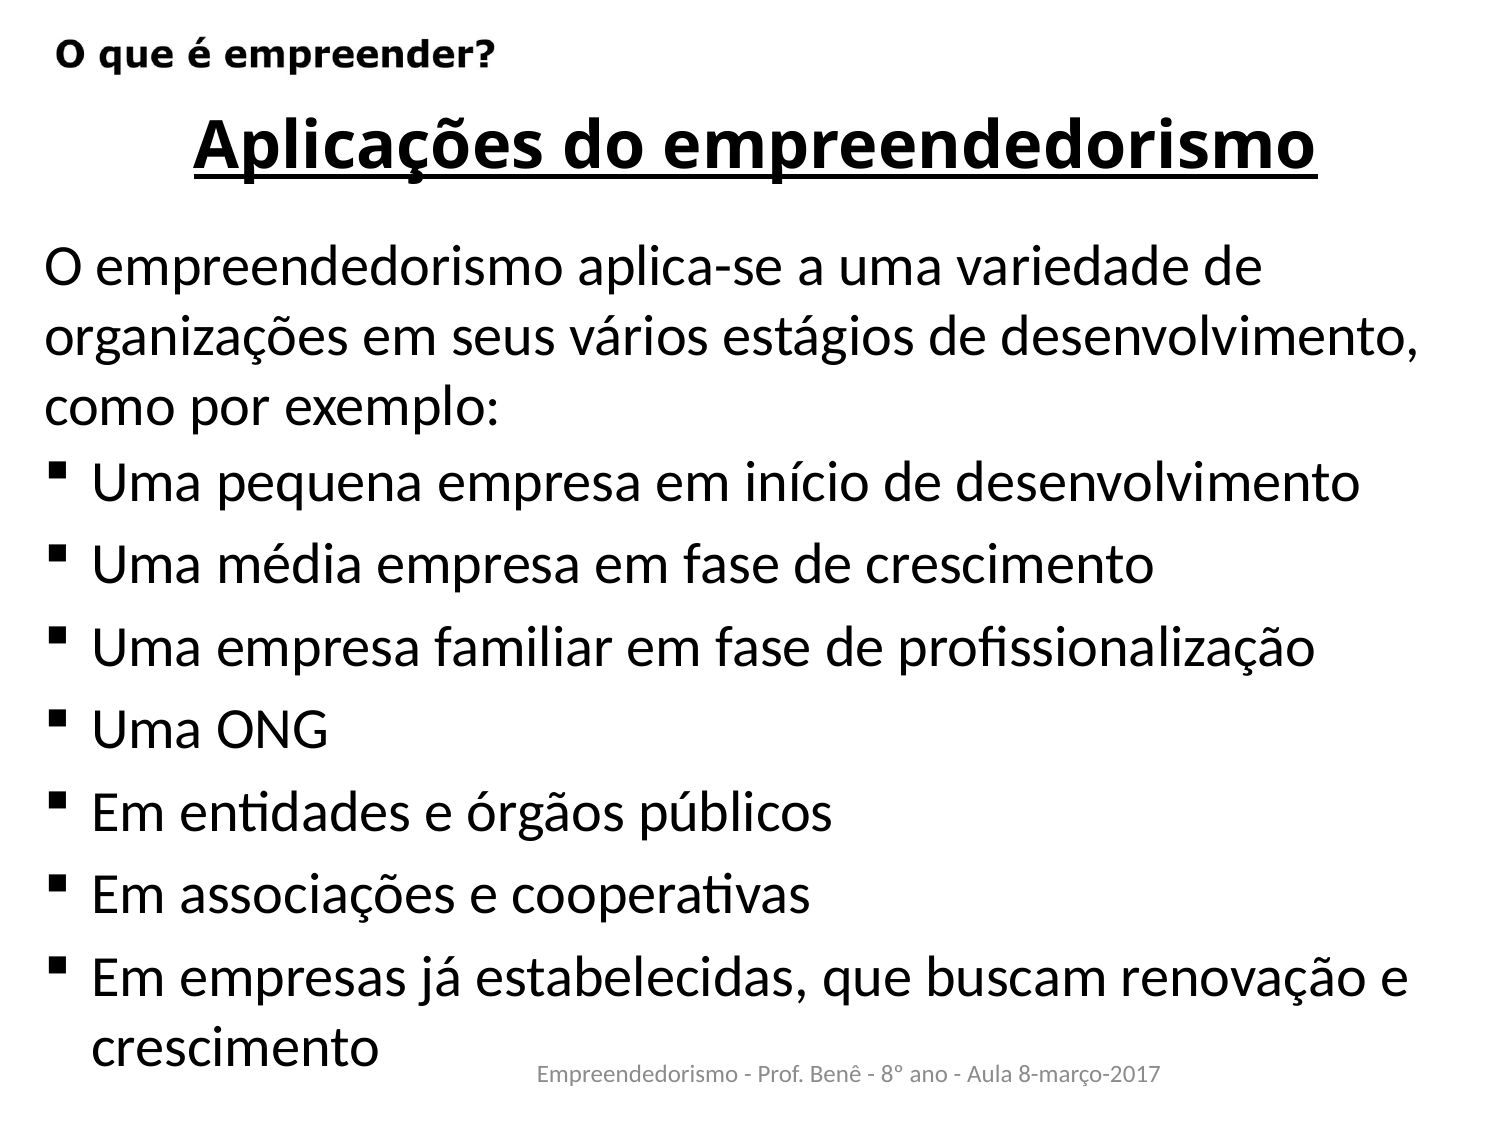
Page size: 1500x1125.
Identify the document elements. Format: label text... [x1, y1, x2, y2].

text_box Aplicações do empreendedorismo O empreendedorismo aplica-se a uma variedade de organizações em seus vários estágios de desenvolvimento, como por exemplo: Uma pequena empresa em início de desenvolvimento Uma média empresa em fase de crescimento Uma empresa familiar em fase de profissionalização Uma ONG Em entidades e órgãos públicos Em associações e cooperativas Em empresas já estabelecidas, que buscam renovação e crescimento [29, 94, 1483, 1086]
footer Empreendedorismo - Prof. Benê - 8º ano - Aula 8-março-2017 [512, 1042, 1187, 1103]
picture [0, 0, 550, 106]
